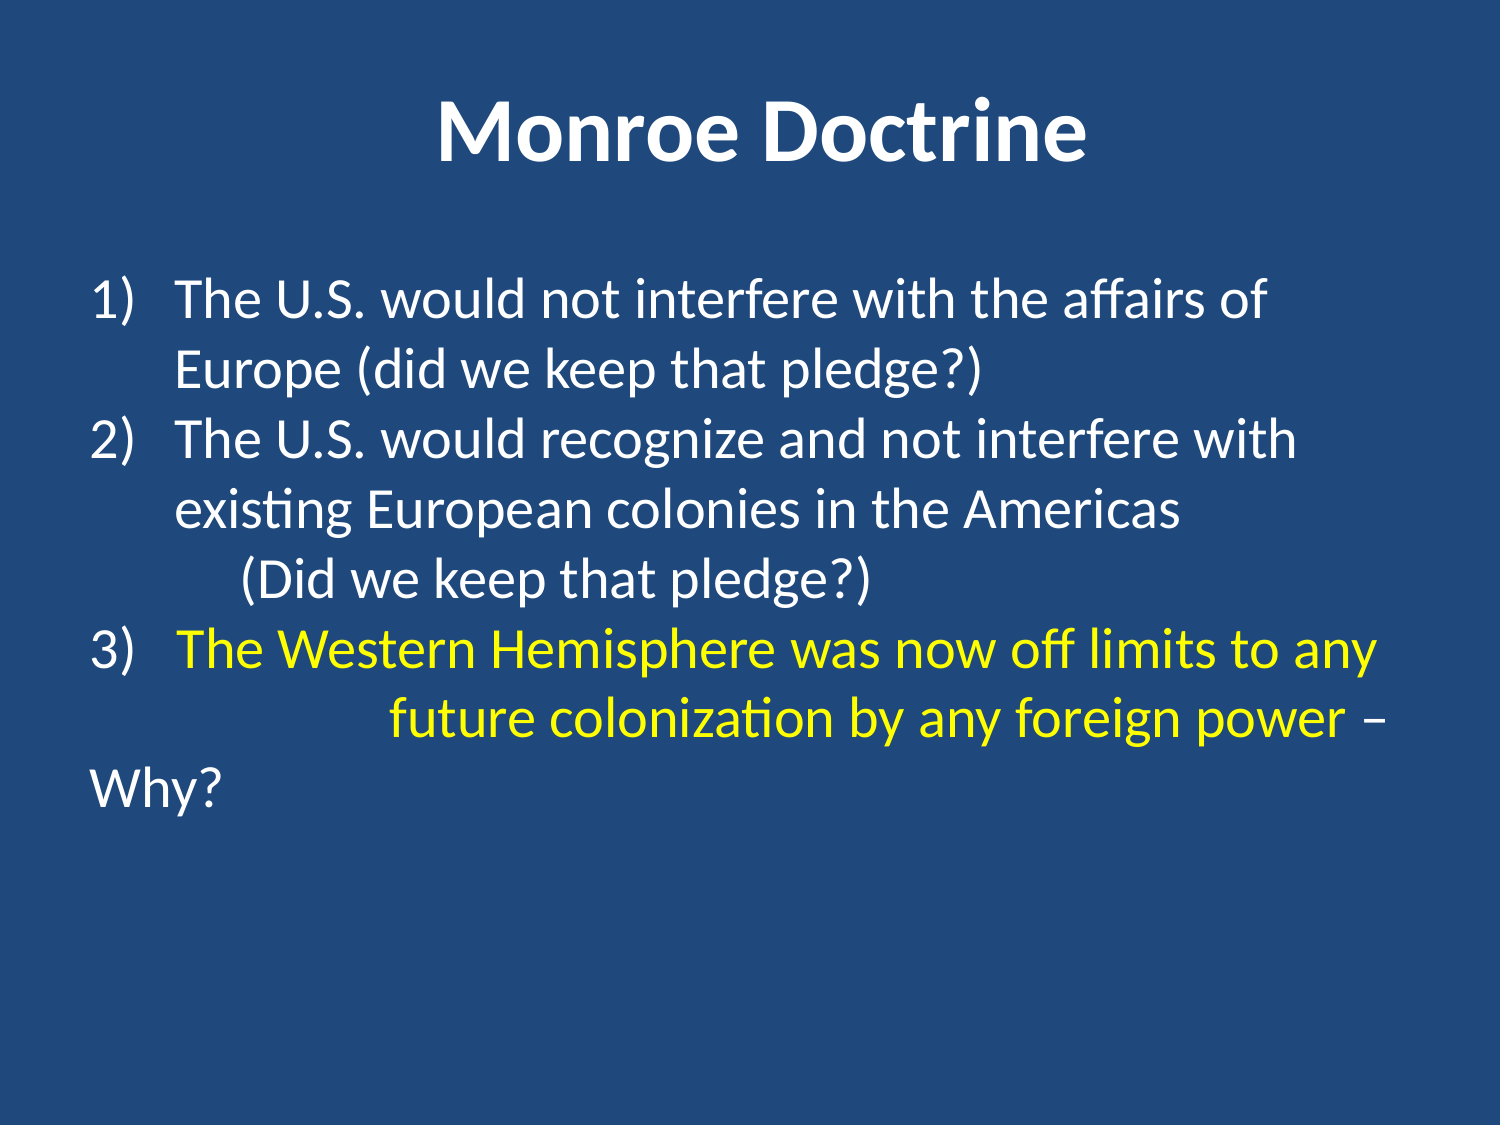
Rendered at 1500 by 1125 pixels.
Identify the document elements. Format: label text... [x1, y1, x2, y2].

text_box Monroe Doctrine The U.S. would not interfere with the affairs of Europe (did we keep that pledge?) The U.S. would recognize and not interfere with existing European colonies in the Americas (Did we keep that pledge?) 3) The Western Hemisphere was now off limits to any future colonization by any foreign power – Why? [75, 62, 1450, 977]
